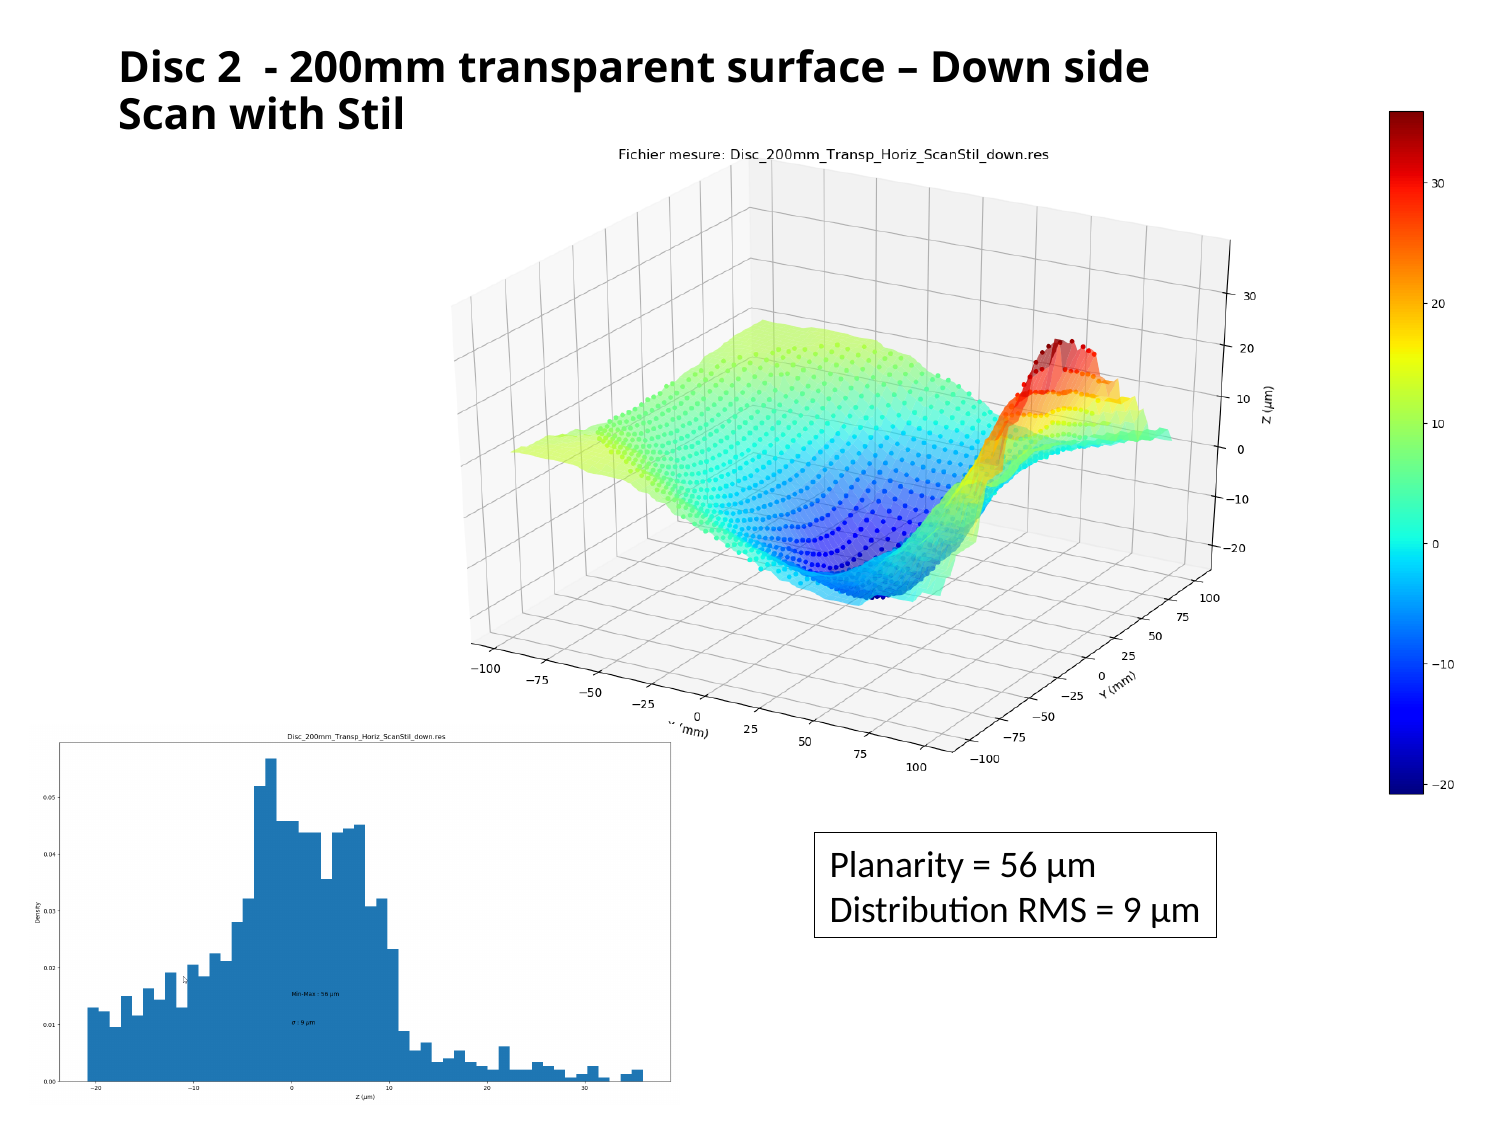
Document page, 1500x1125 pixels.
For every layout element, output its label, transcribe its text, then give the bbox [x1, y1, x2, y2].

picture [29, 100, 1482, 1105]
text_box Planarity = 56 µm Distribution RMS = 9 µm [814, 832, 1217, 938]
title Disc 2 - 200mm transparent surface – Down side Scan with Stil [103, 38, 1397, 147]
